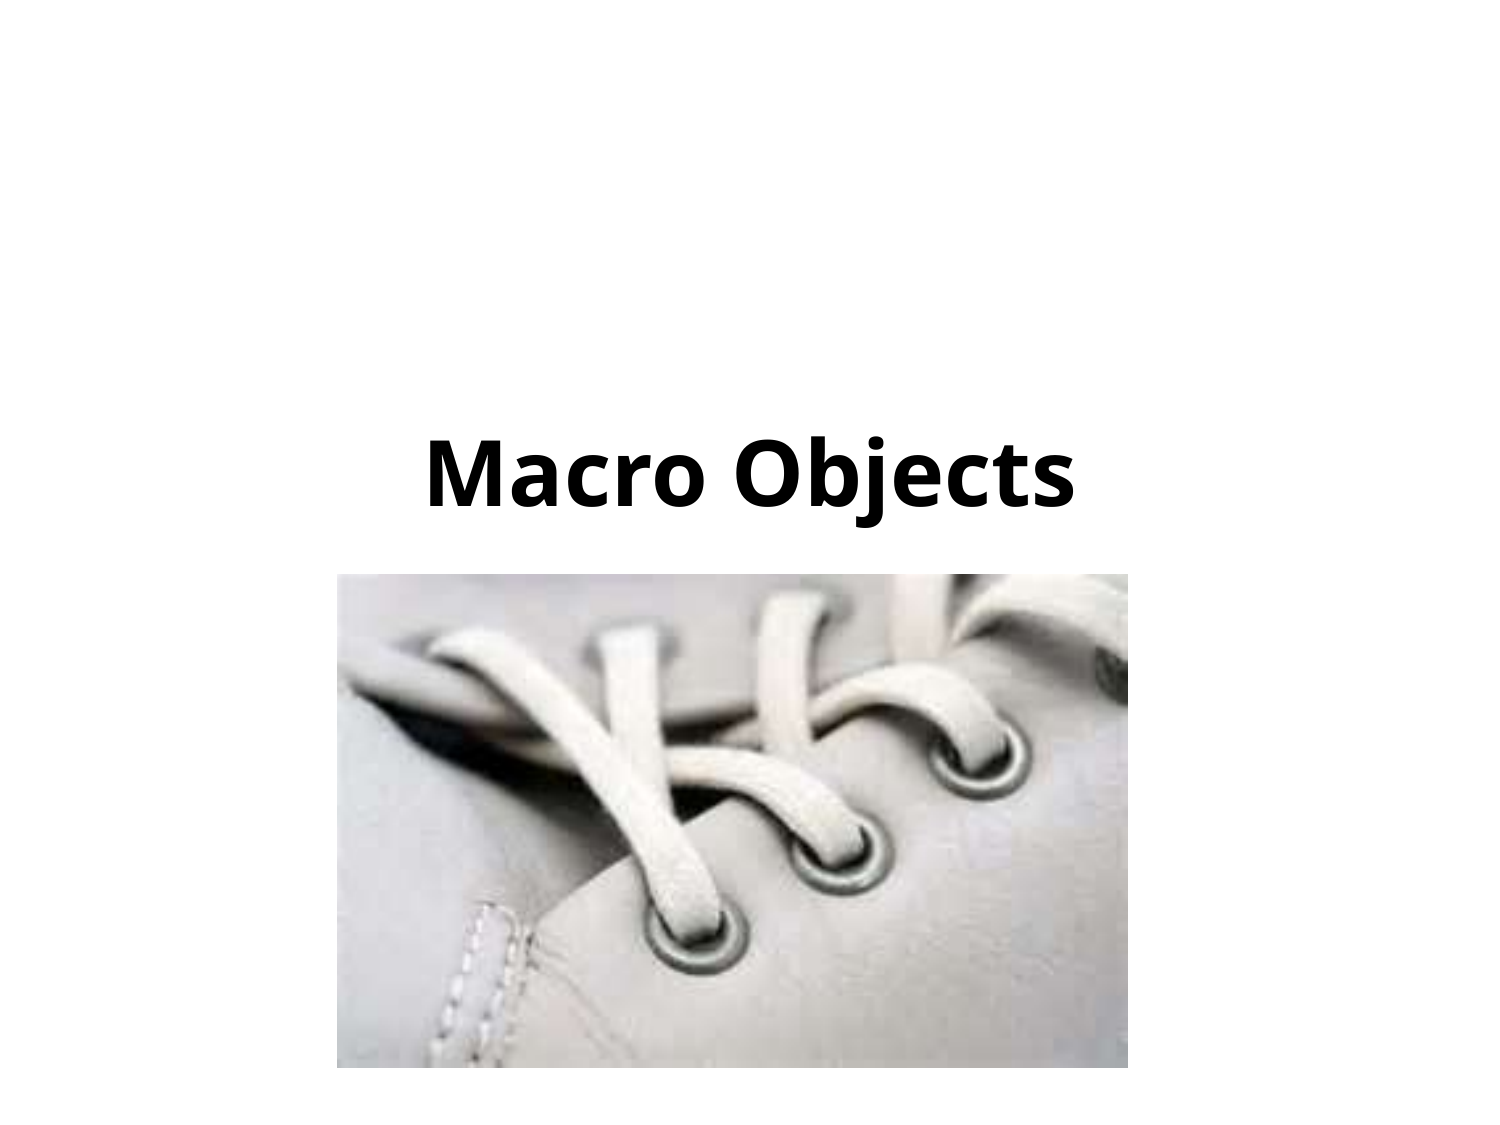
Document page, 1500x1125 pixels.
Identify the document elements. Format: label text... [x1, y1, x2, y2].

picture [337, 574, 1128, 1068]
title Macro Objects [112, 349, 1388, 591]
